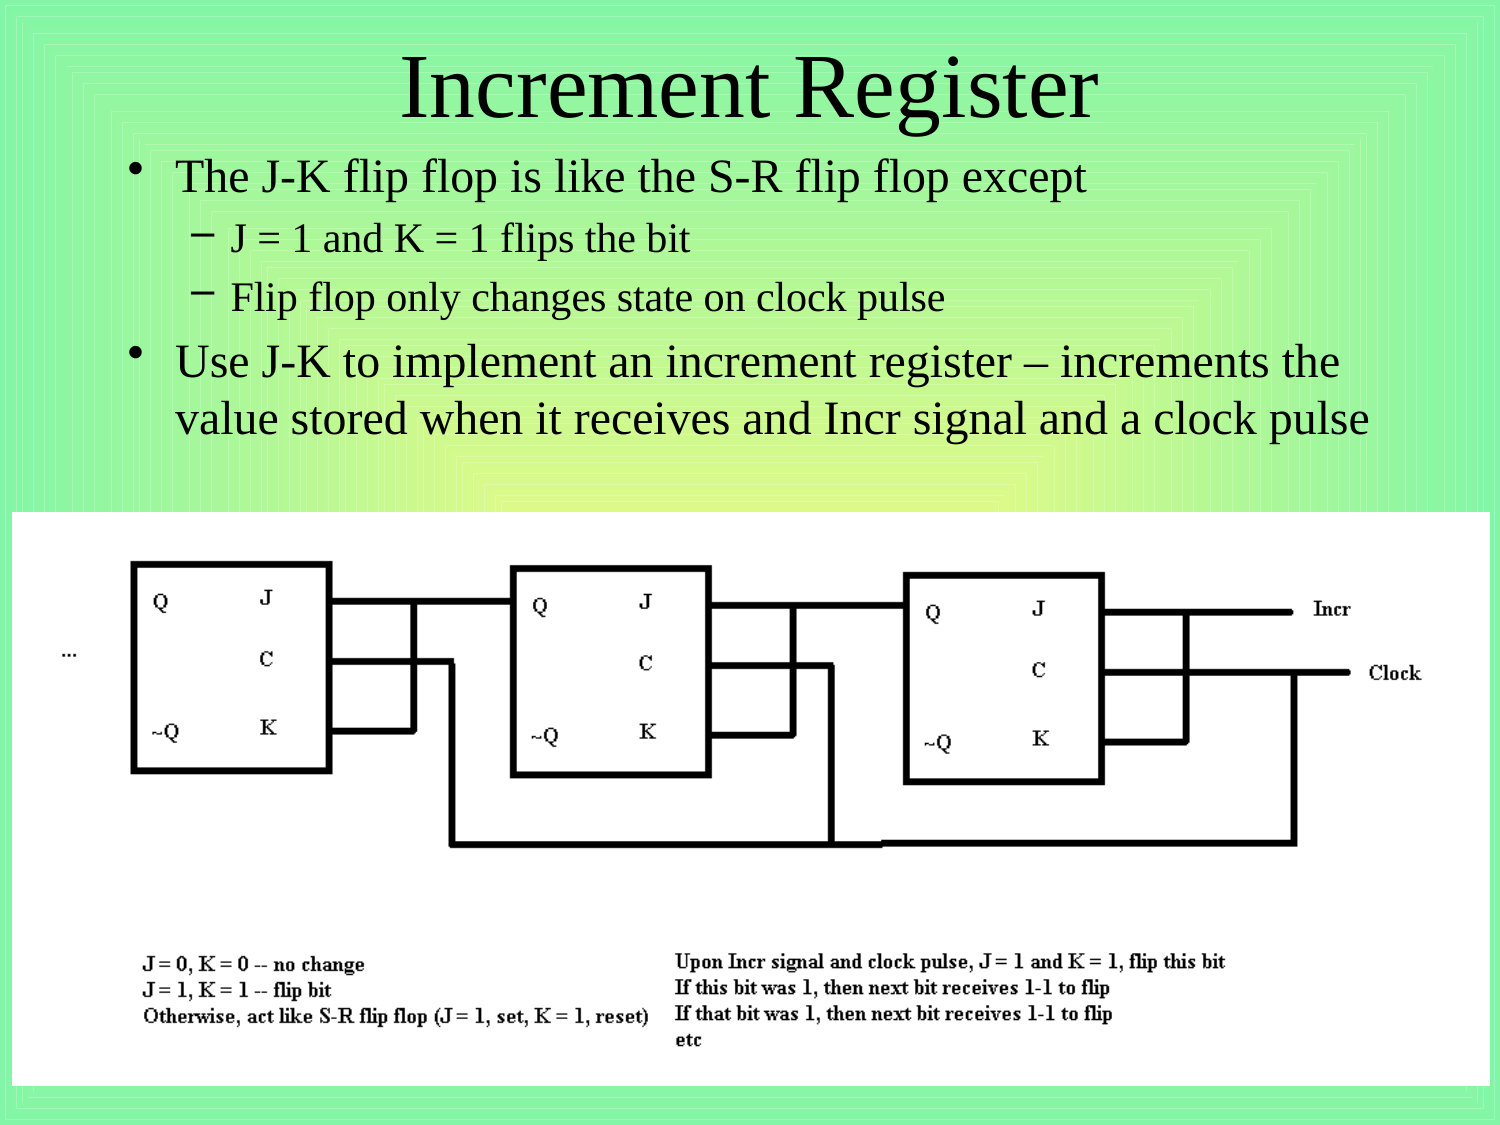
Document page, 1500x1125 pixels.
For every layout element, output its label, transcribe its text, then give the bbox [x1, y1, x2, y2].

picture [12, 512, 1490, 1086]
list The J-K flip flop is like the S-R flip flop except J = 1 and K = 1 flips the bit Flip flop only changes state on clock pulse Use J-K to implement an increment register – increments the value stored when it receives and Incr signal and a clock pulse [112, 137, 1388, 510]
title Increment Register [112, 0, 1388, 137]
